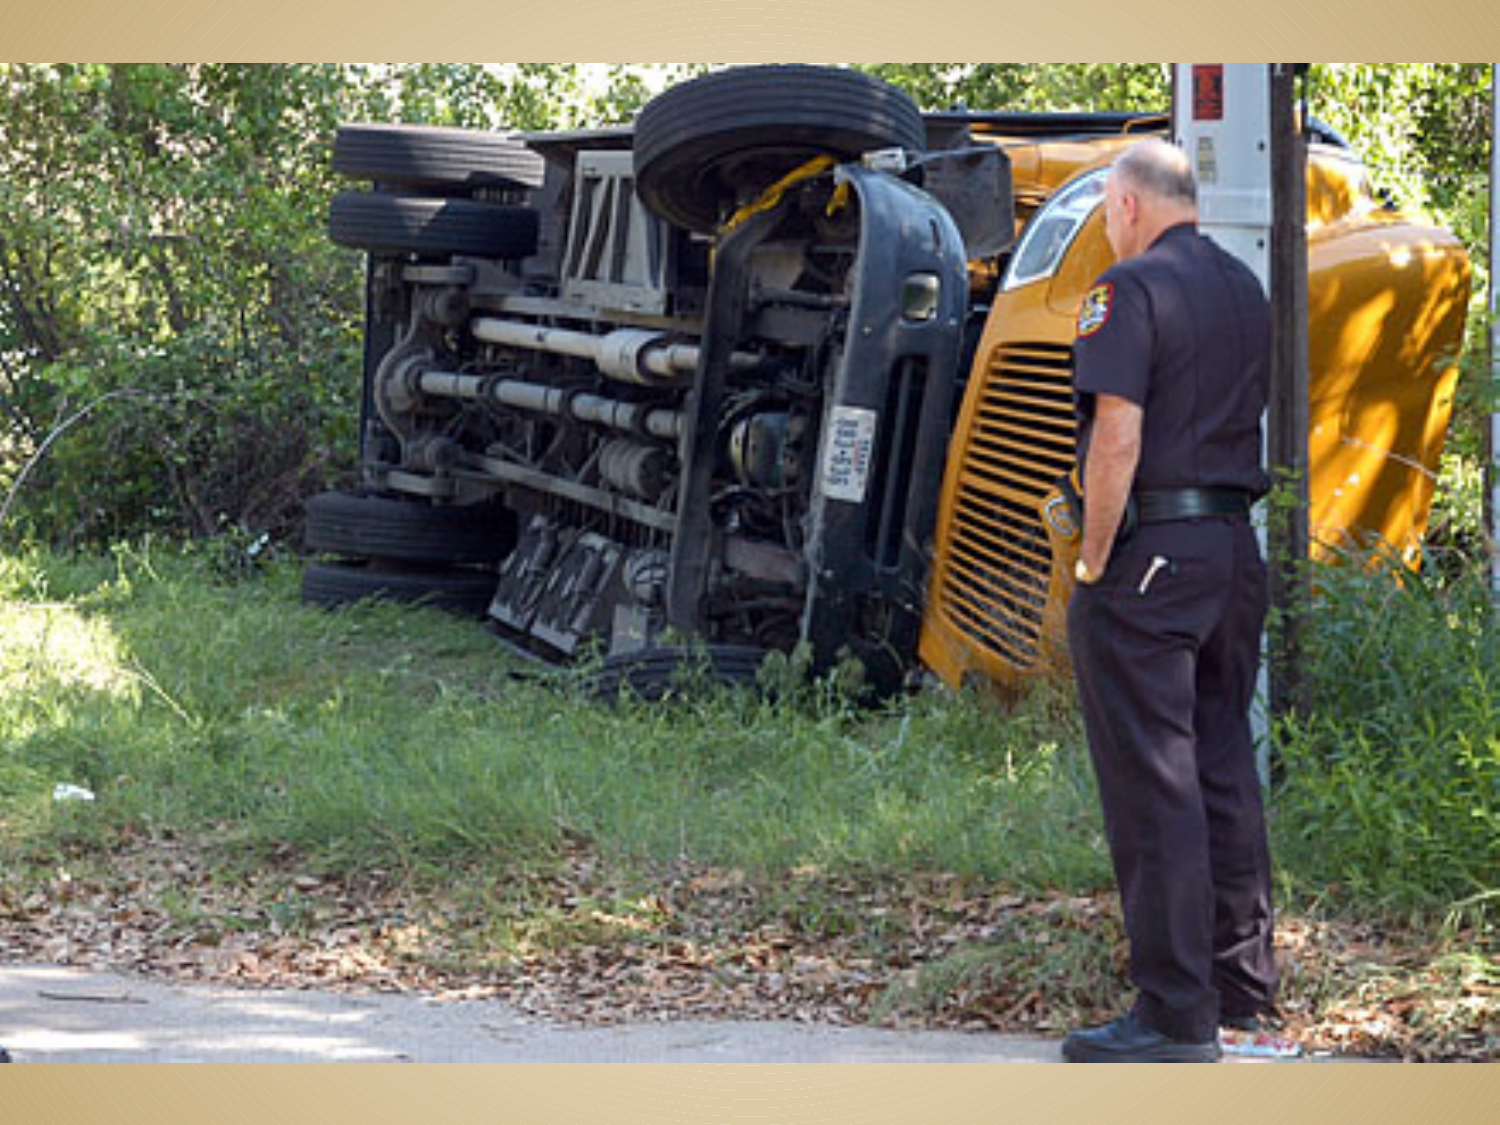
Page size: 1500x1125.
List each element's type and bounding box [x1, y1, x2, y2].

picture [0, 63, 1500, 1063]
